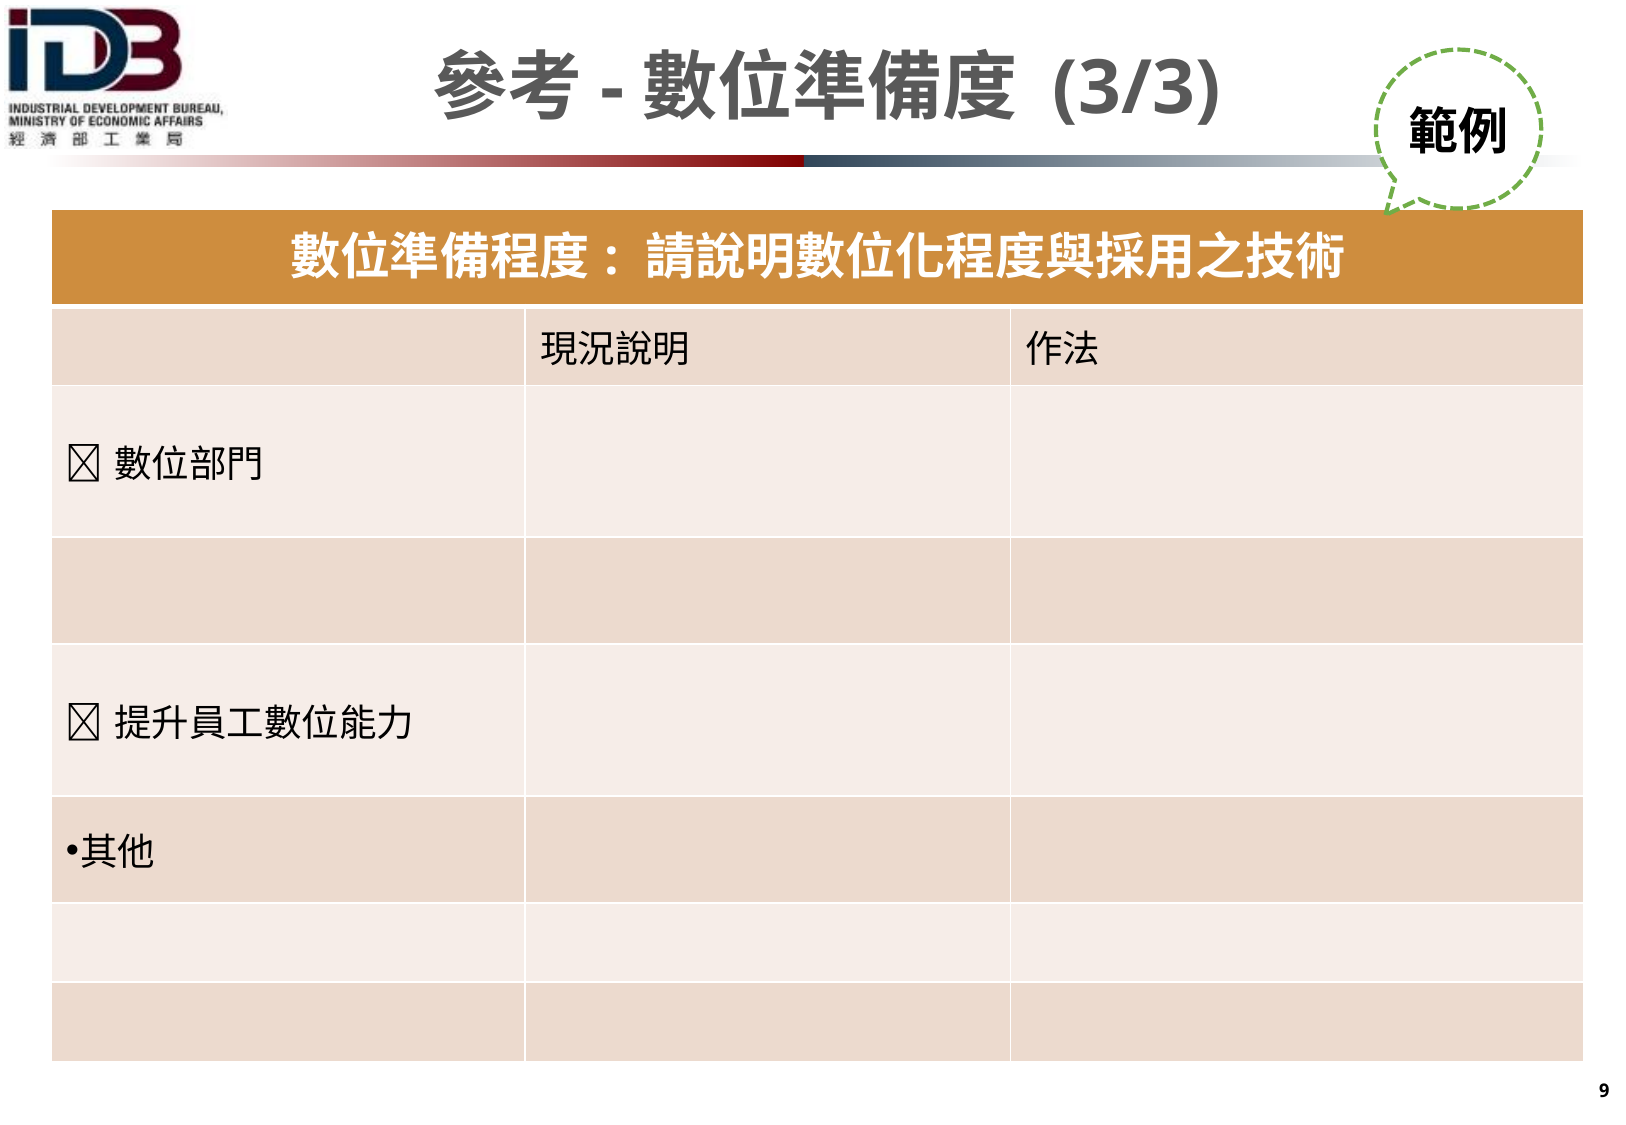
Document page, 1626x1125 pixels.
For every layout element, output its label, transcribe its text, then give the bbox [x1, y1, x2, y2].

table_cell [526, 904, 1010, 981]
table_cell 提升員工數位能力 [52, 645, 524, 795]
table_cell [1011, 386, 1583, 536]
text_box 範例 [1374, 48, 1543, 216]
table_cell 現況說明 [526, 309, 1010, 385]
table_header 數位準備程度: 請說明數位化程度與採用之技術 [52, 210, 1583, 304]
table_cell [526, 983, 1010, 1061]
table_cell [526, 645, 1010, 795]
table_cell 其他 [52, 797, 524, 902]
slide_number 8 [1259, 1061, 1625, 1122]
table_cell [526, 797, 1010, 902]
table_cell [1011, 904, 1583, 981]
picture [4, 5, 228, 149]
table_cell [52, 983, 524, 1061]
table_cell [526, 538, 1010, 643]
table_cell [526, 386, 1010, 536]
table_cell 數位部門 [52, 386, 524, 536]
table_cell [1011, 645, 1583, 795]
table_cell [52, 538, 524, 643]
table_cell [52, 904, 524, 981]
table_cell [1011, 797, 1583, 902]
table_cell [1011, 538, 1583, 643]
table_cell 作法 [1011, 309, 1583, 385]
table_cell [52, 309, 524, 385]
text_box 參考-數位準備度 (3/3) [194, 30, 1459, 168]
table_cell [1011, 983, 1583, 1061]
